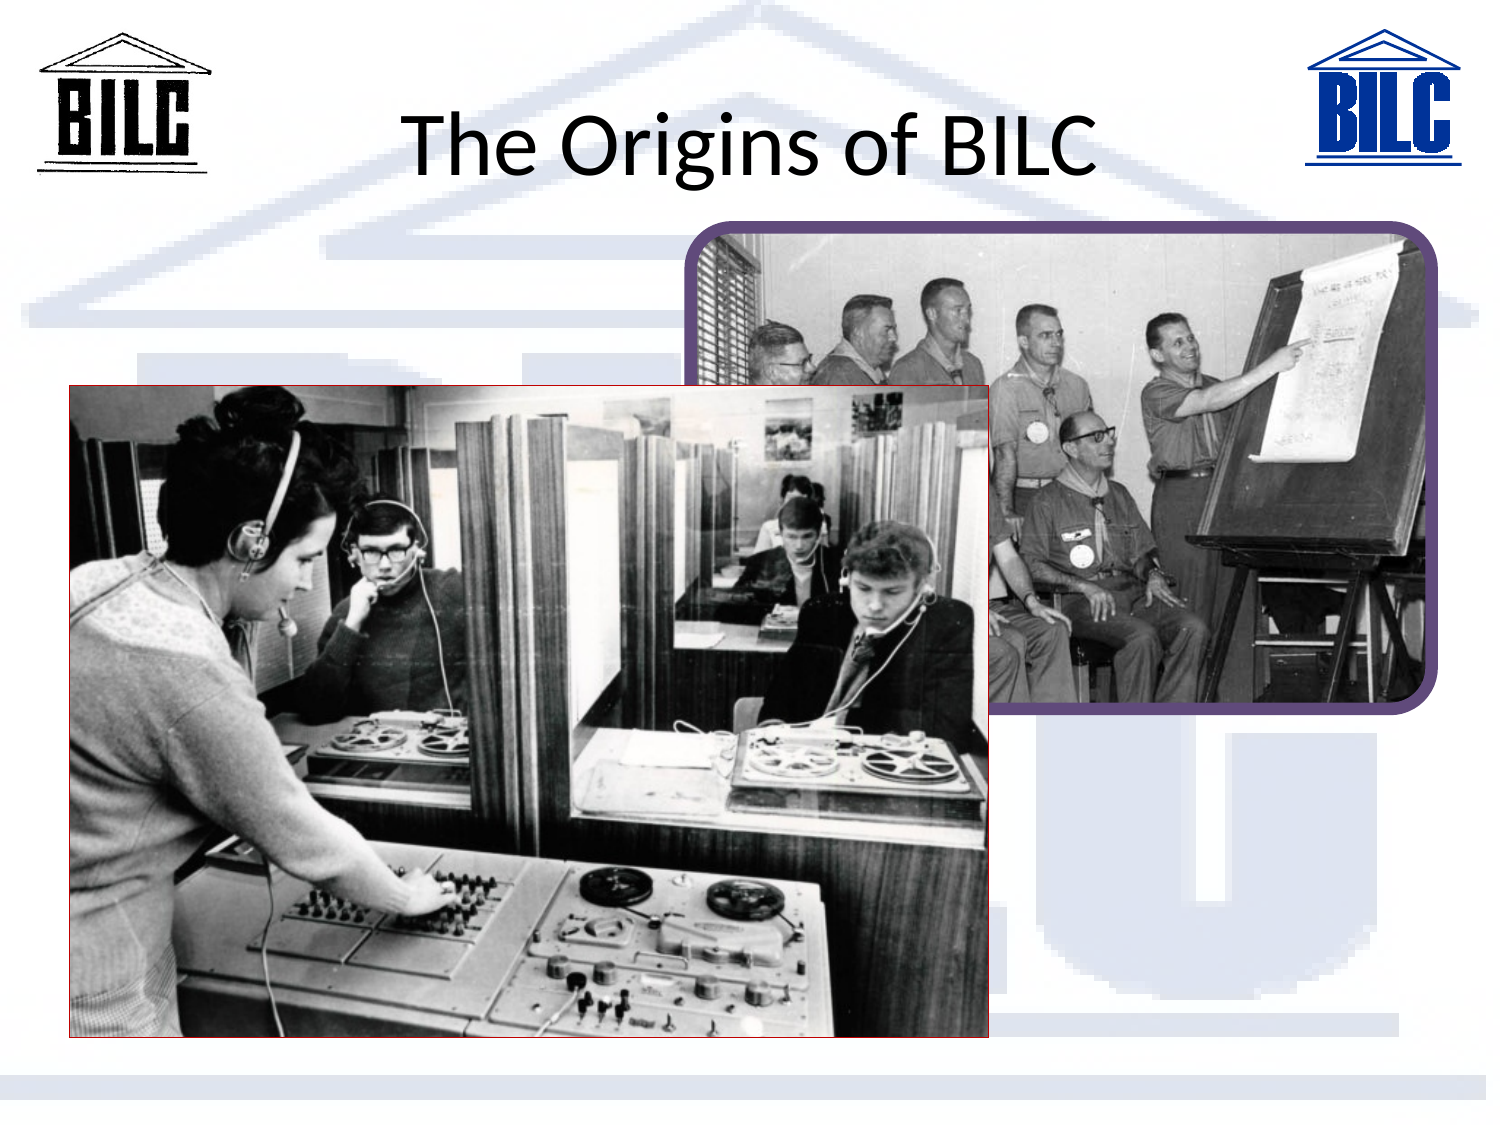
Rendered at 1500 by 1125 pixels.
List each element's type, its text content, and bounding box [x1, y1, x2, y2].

picture [68, 227, 1432, 1038]
picture [29, 22, 219, 183]
text_box The Origins of BILC [74, 45, 1425, 233]
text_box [1304, 28, 1462, 167]
